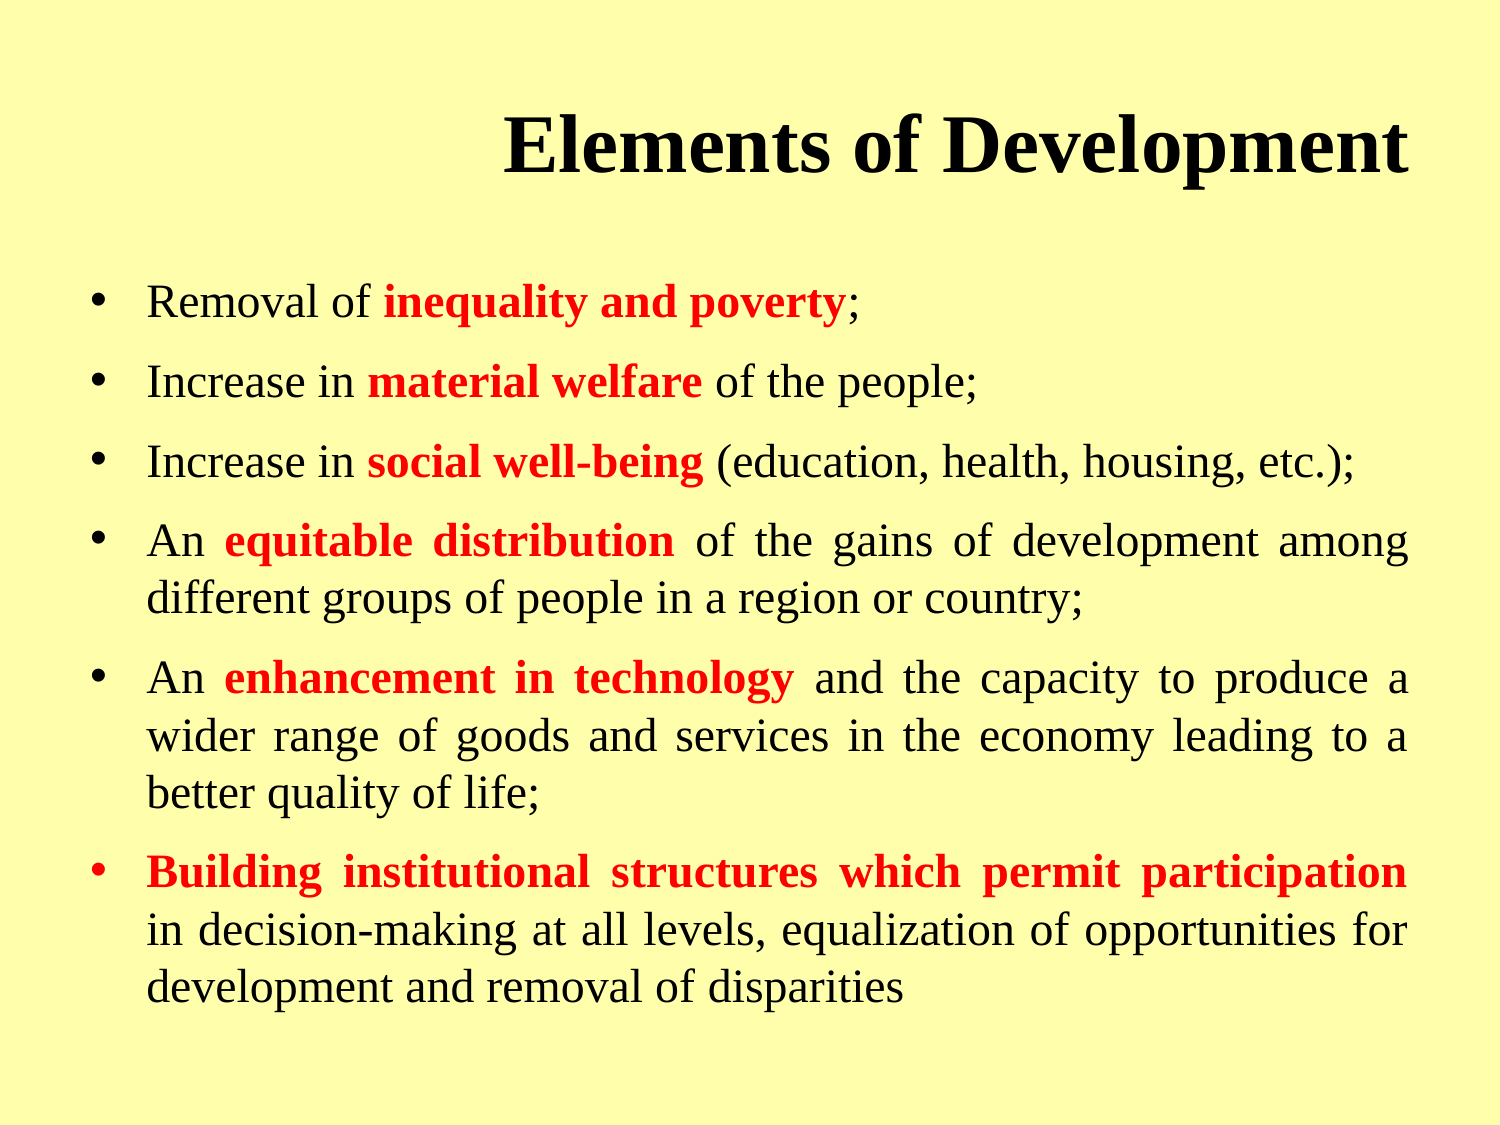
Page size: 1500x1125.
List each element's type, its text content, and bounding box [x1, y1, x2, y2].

title Elements of Development [75, 45, 1425, 233]
list Removal of inequality and poverty; Increase in material welfare of the people; Increase in social well-being (education, health, housing, etc.); An equitable distribution of the gains of development among different groups of people in a region or country; An enhancement in technology and the capacity to produce a wider range of goods and services in the economy leading to a better quality of life; Building institutional structures which permit participation in decision-making at all levels, equalization of opportunities for development and removal of disparities [75, 262, 1425, 1005]
